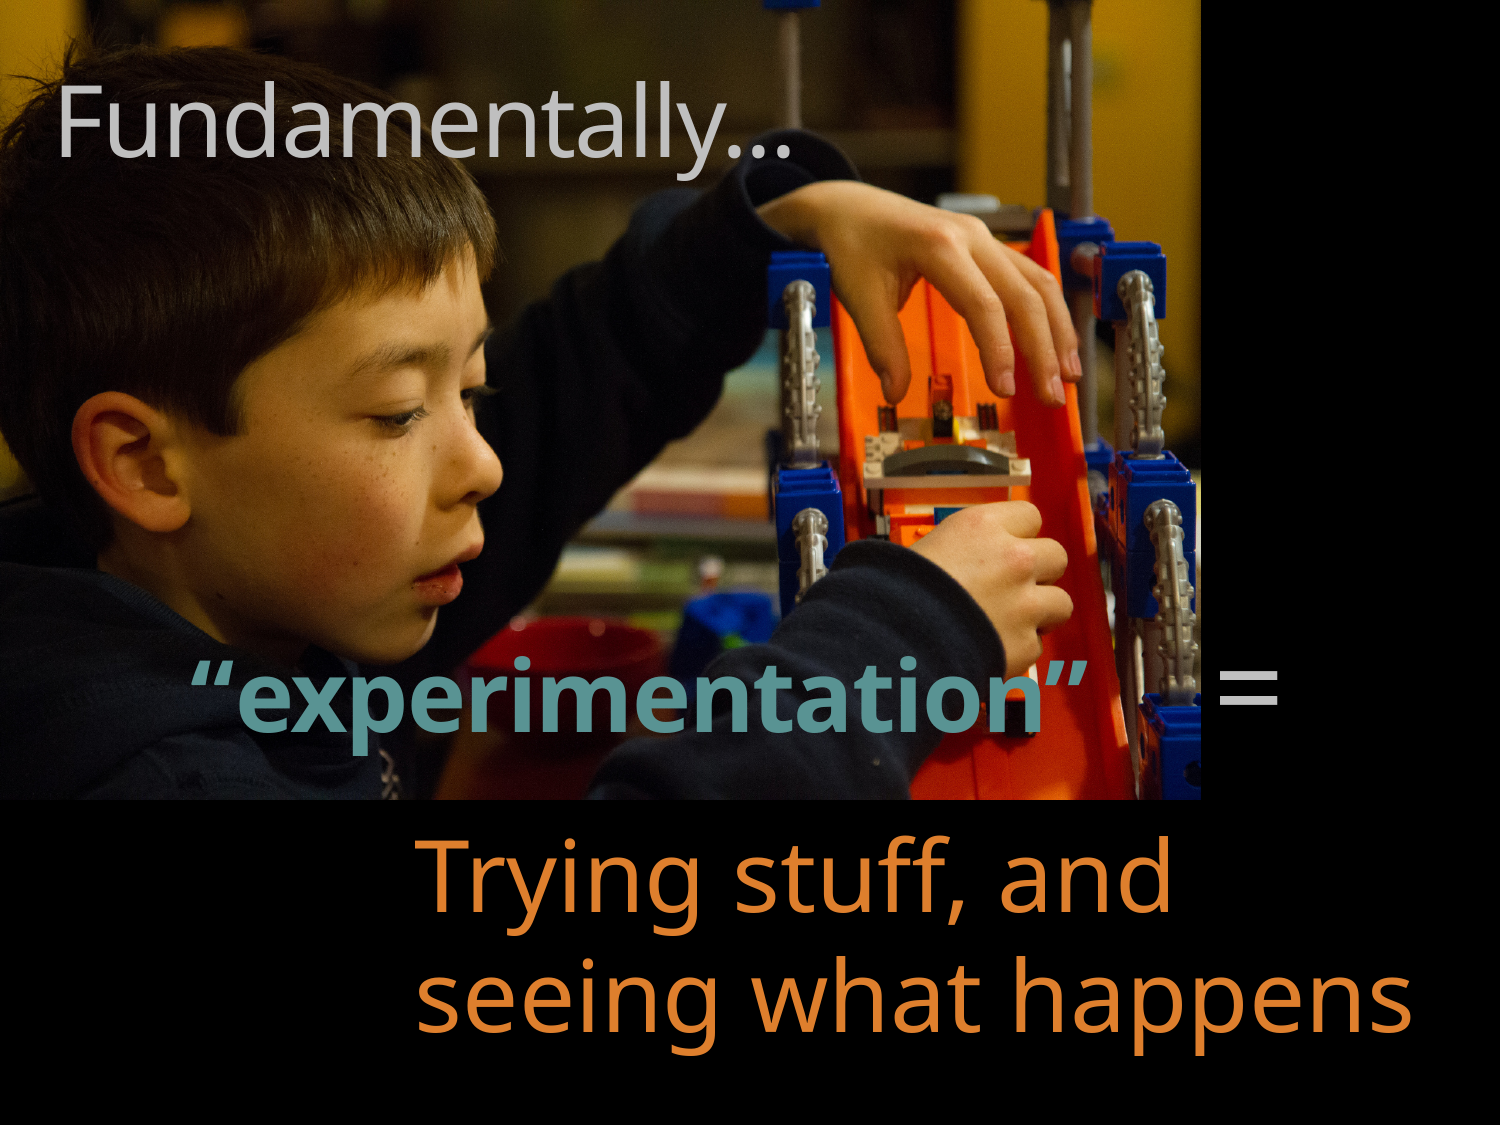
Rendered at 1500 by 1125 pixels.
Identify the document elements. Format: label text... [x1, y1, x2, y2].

title “experimentation” = [1204, 600, 1300, 775]
text_box Trying stuff, and seeing what happens [399, 804, 1475, 1060]
picture [0, 0, 1201, 801]
